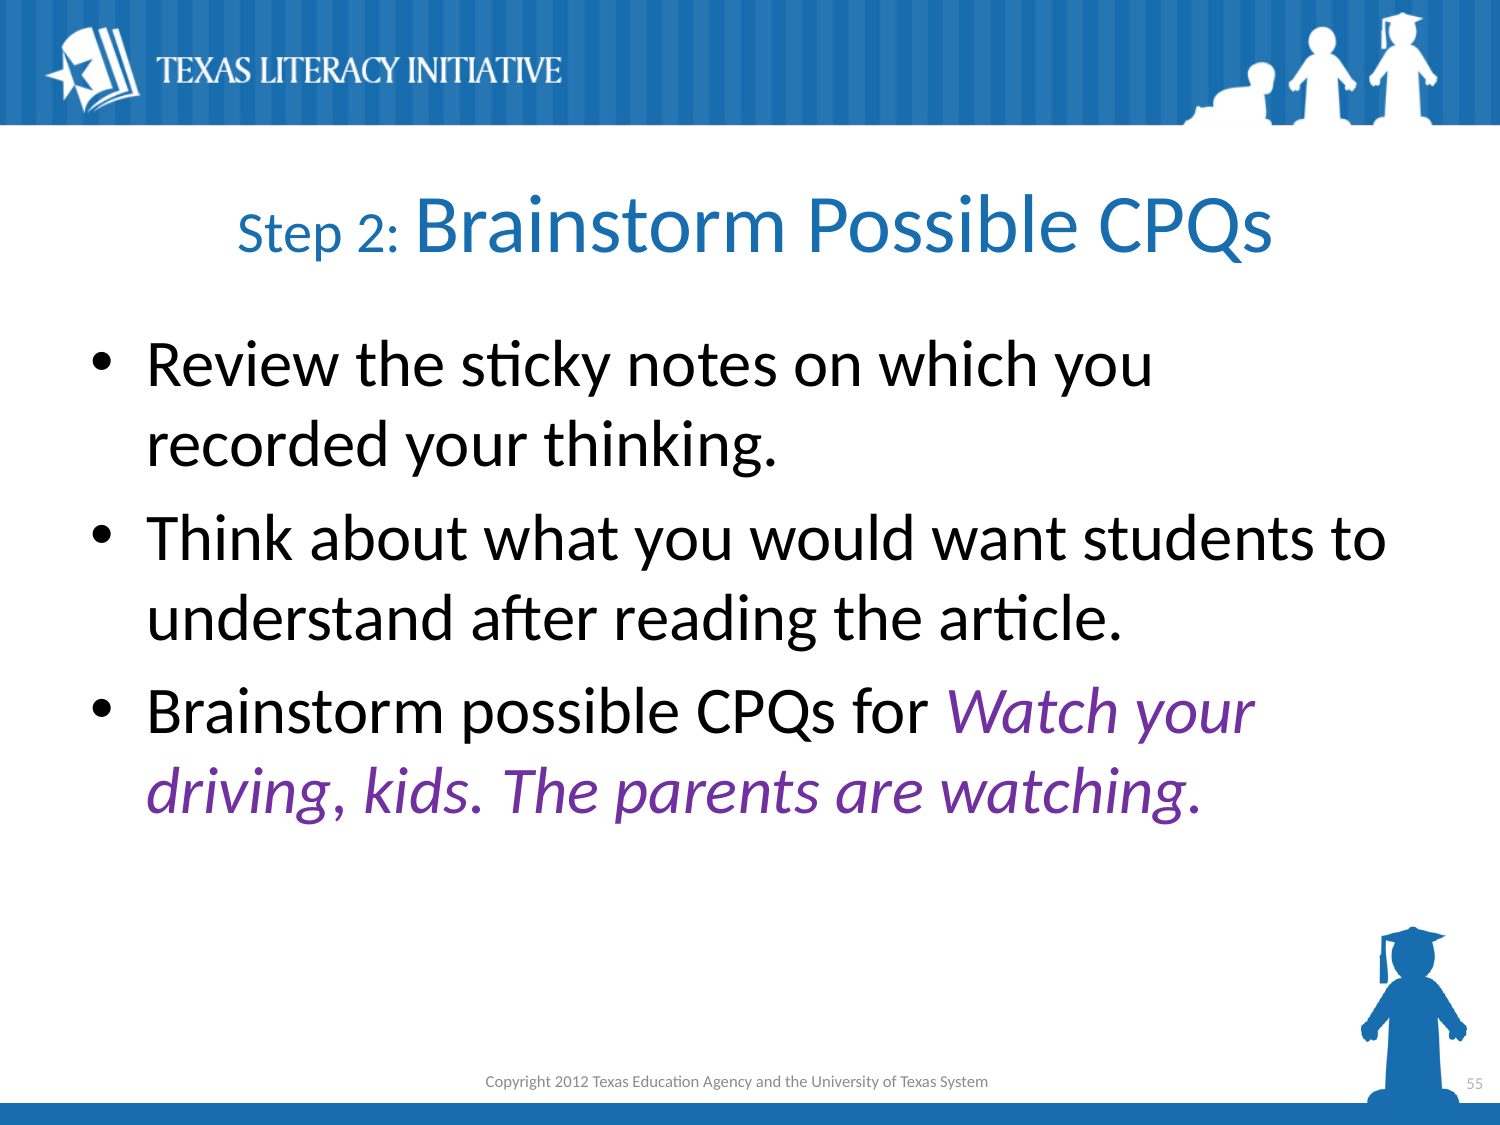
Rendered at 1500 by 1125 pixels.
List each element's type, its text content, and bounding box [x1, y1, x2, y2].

footer Copyright 2012 Texas Education Agency and the University of Texas System [312, 1062, 1163, 1100]
list Review the sticky notes on which you recorded your thinking. Think about what you would want students to understand after reading the article. Brainstorm possible CPQs for Watch your driving, kids. The parents are watching. [75, 312, 1425, 1005]
picture [0, 911, 1500, 1125]
title Step 2: Brainstorm Possible CPQs [75, 155, 1438, 282]
slide_number 55 [1437, 1062, 1500, 1103]
picture [0, 0, 1500, 135]
